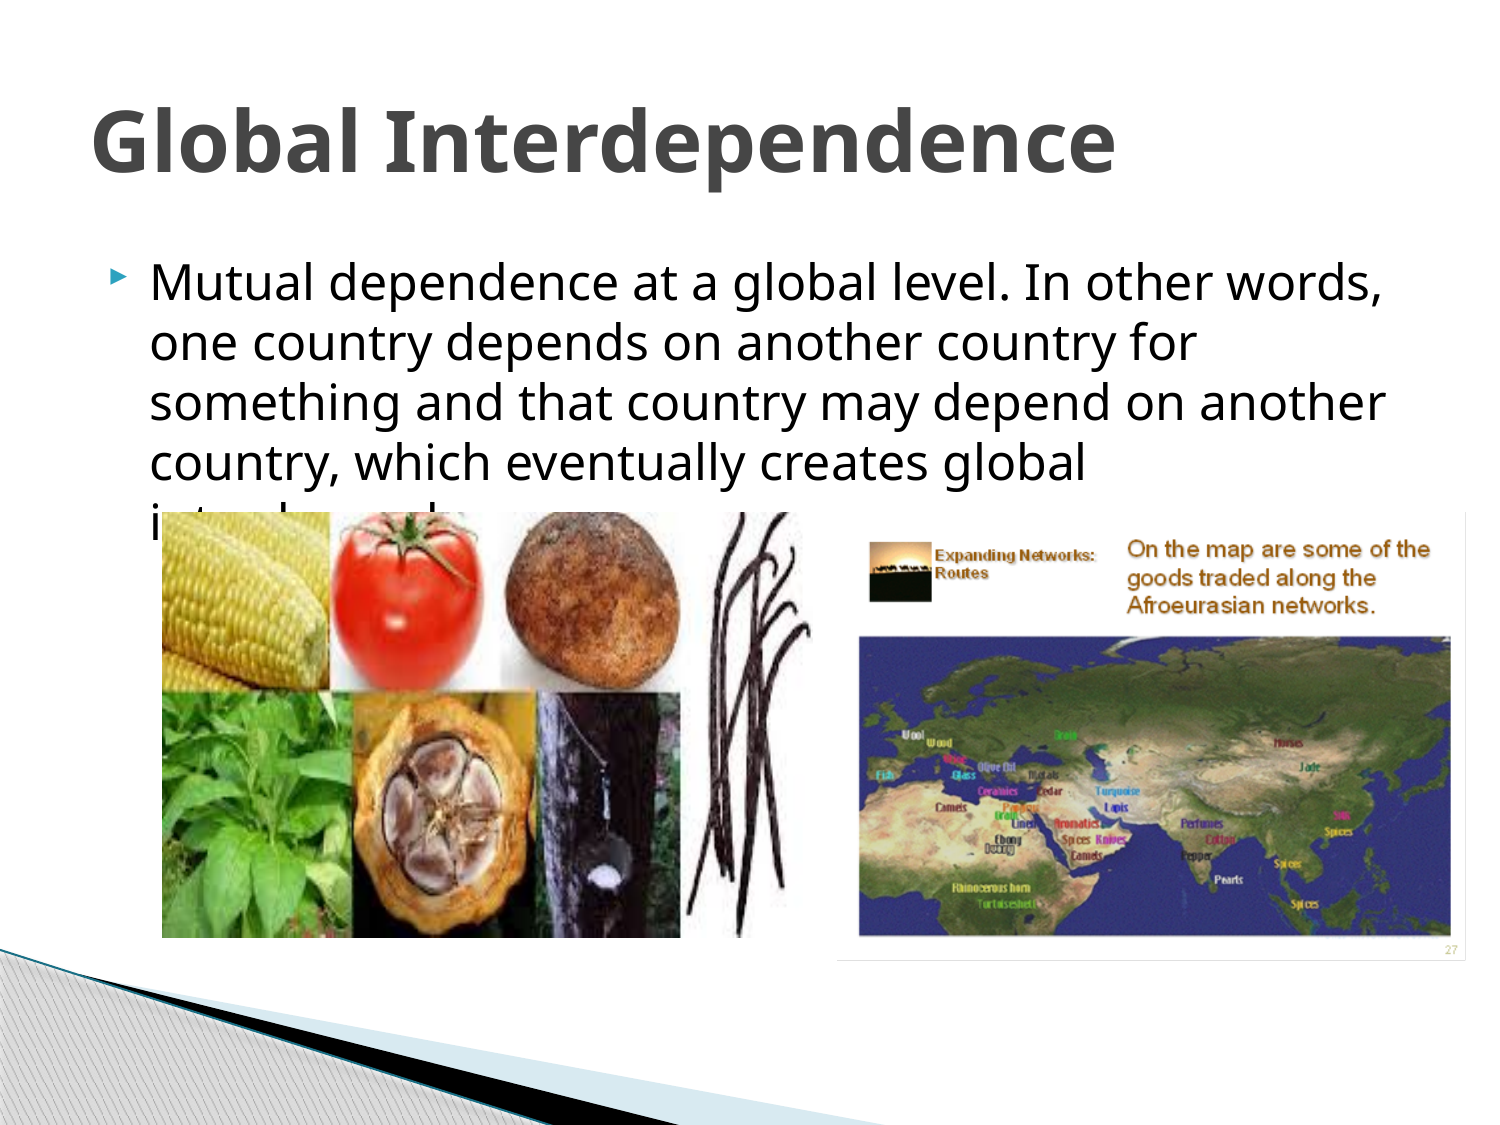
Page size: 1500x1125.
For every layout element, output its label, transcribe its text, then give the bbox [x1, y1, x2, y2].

title Global Interdependence [75, 45, 1425, 233]
list Mutual dependence at a global level. In other words, one country depends on another country for something and that country may depend on another country, which eventually creates global interdependence. [75, 243, 1425, 986]
picture [837, 512, 1468, 963]
picture [162, 512, 813, 938]
